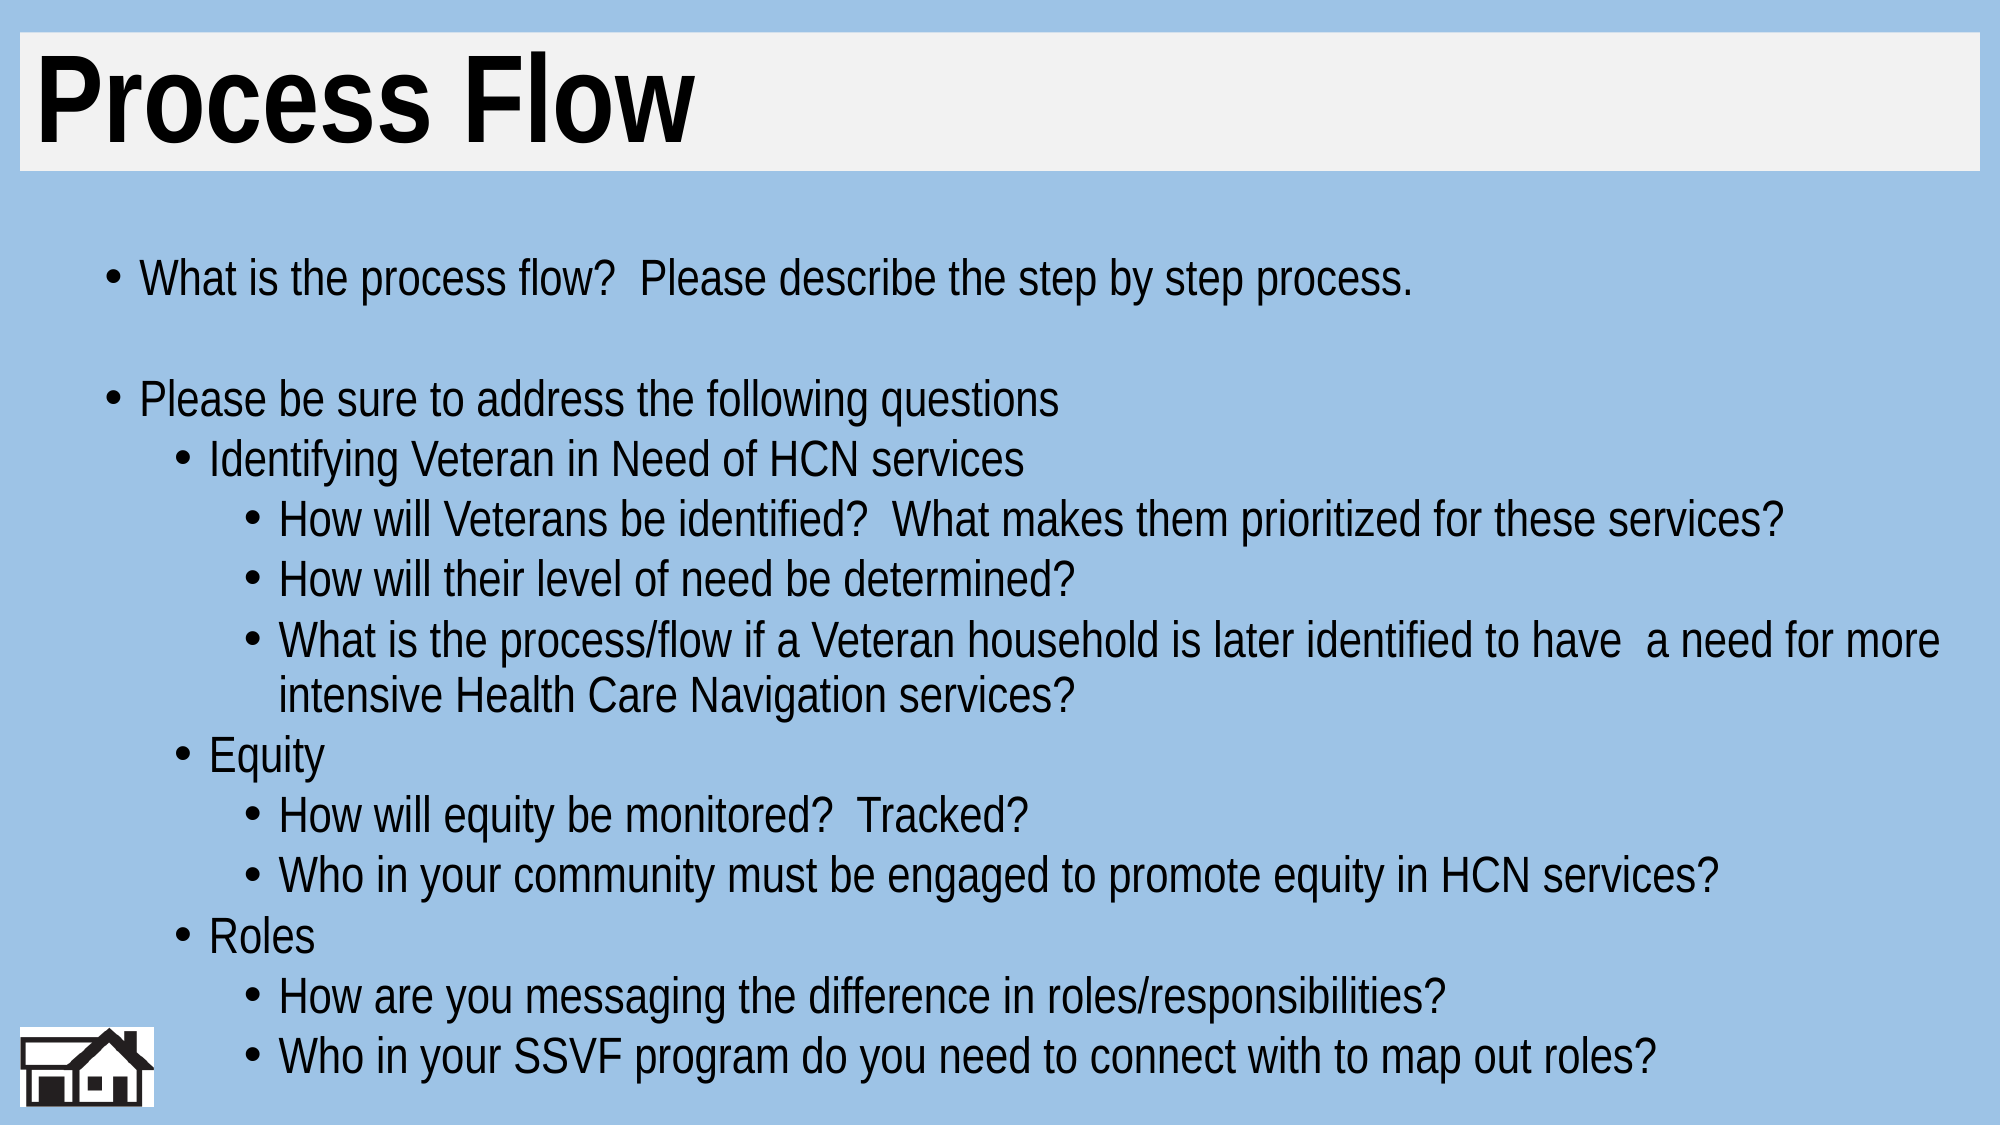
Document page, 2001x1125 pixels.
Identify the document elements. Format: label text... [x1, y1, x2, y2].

picture [20, 1027, 154, 1107]
list What is the process flow? Please describe the step by step process. Please be sure to address the following questions Identifying Veteran in Need of HCN services How will Veterans be identified? What makes them prioritized for these services? How will their level of need be determined? What is the process/flow if a Veteran household is later identified to have a need for more intensive Health Care Navigation services? Equity How will equity be monitored? Tracked? Who in your community must be engaged to promote equity in HCN services? Roles How are you messaging the difference in roles/responsibilities? Who in your SSVF program do you need to connect with to map out roles? [20, 190, 1965, 1093]
title Process Flow [20, 32, 1980, 171]
